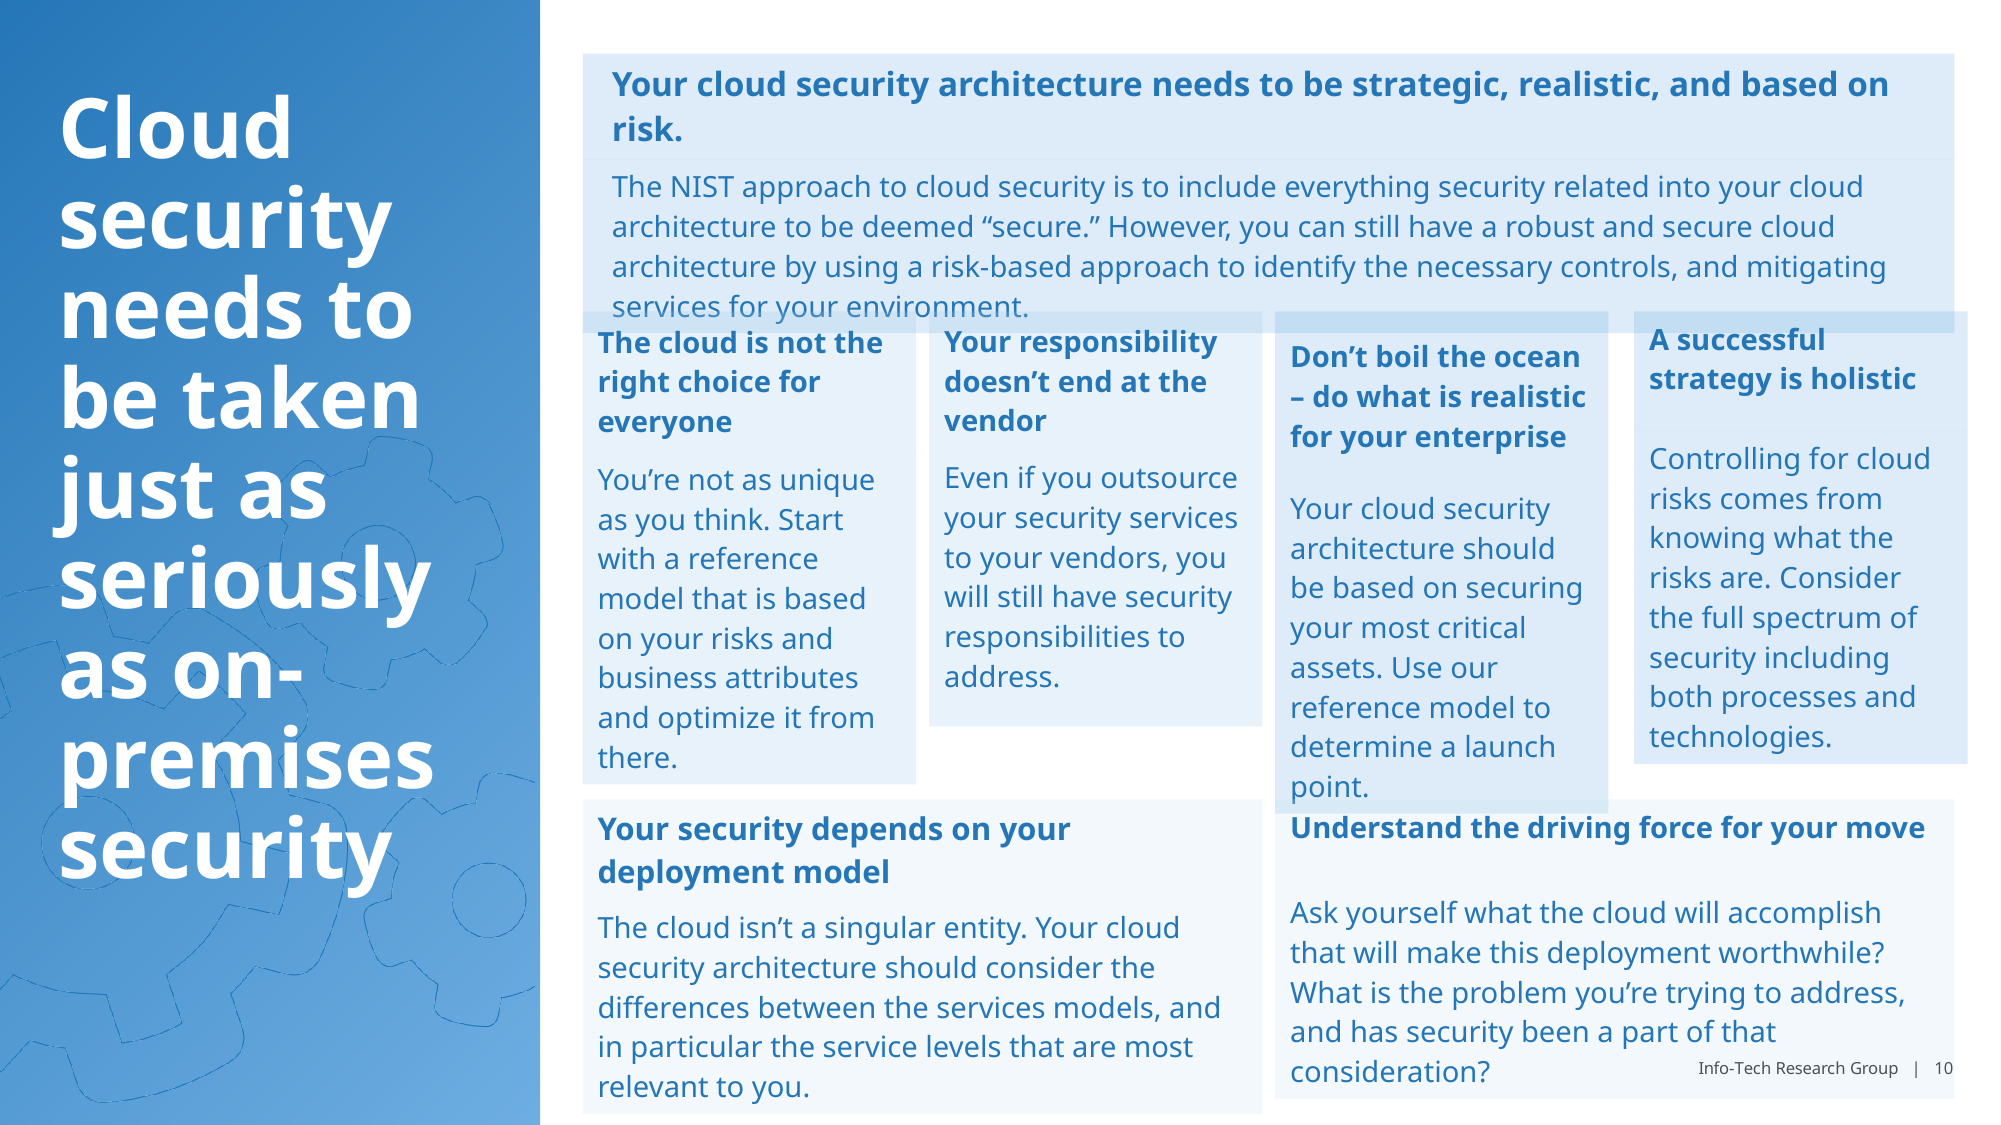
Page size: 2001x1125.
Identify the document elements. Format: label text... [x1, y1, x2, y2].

table_header Don’t boil the ocean – do what is realistic for your enterprise [1275, 311, 1608, 481]
table_cell Ask yourself what the cloud will accomplish that will make this deployment worthwhile? What is the problem you’re trying to address, and has security been a part of that consideration? [1275, 885, 1954, 1099]
table_header Your cloud security architecture needs to be strategic, realistic, and based on risk. [583, 54, 1954, 159]
table_cell Your cloud security architecture should be based on securing your most critical assets. Use our reference model to determine a launch point. [1275, 481, 1608, 799]
table_header Your responsibility doesn’t end at the vendor [929, 311, 1262, 450]
table_header The cloud is not the right choice for everyone [583, 311, 916, 451]
table_header Understand the driving force for your move [1275, 799, 1954, 885]
picture [0, 343, 535, 1125]
table_cell You’re not as unique as you think. Start with a reference model that is based on your risks and business attributes and optimize it from there. [583, 451, 916, 784]
table_header Your security depends on your deployment model [583, 799, 1262, 900]
table_cell The NIST approach to cloud security is to include everything security related into your cloud architecture to be deemed “secure.” However, you can still have a robust and secure cloud architecture by using a risk-based approach to identify the necessary controls, and mitigating services for your environment. [583, 159, 1954, 333]
table_cell Controlling for cloud risks comes from knowing what the risks are. Consider the full spectrum of security including both processes and technologies. [1634, 431, 1968, 764]
table_cell Even if you outsource your security services to your vendors, you will still have security responsibilities to address. [929, 450, 1262, 726]
table_header A successful strategy is holistic [1634, 311, 1968, 431]
title Cloud security needs to be taken just as seriously as on-premises security [58, 86, 492, 278]
table_cell The cloud isn’t a singular entity. Your cloud security architecture should consider the differences between the services models, and in particular the service levels that are most relevant to you. [583, 900, 1262, 1114]
